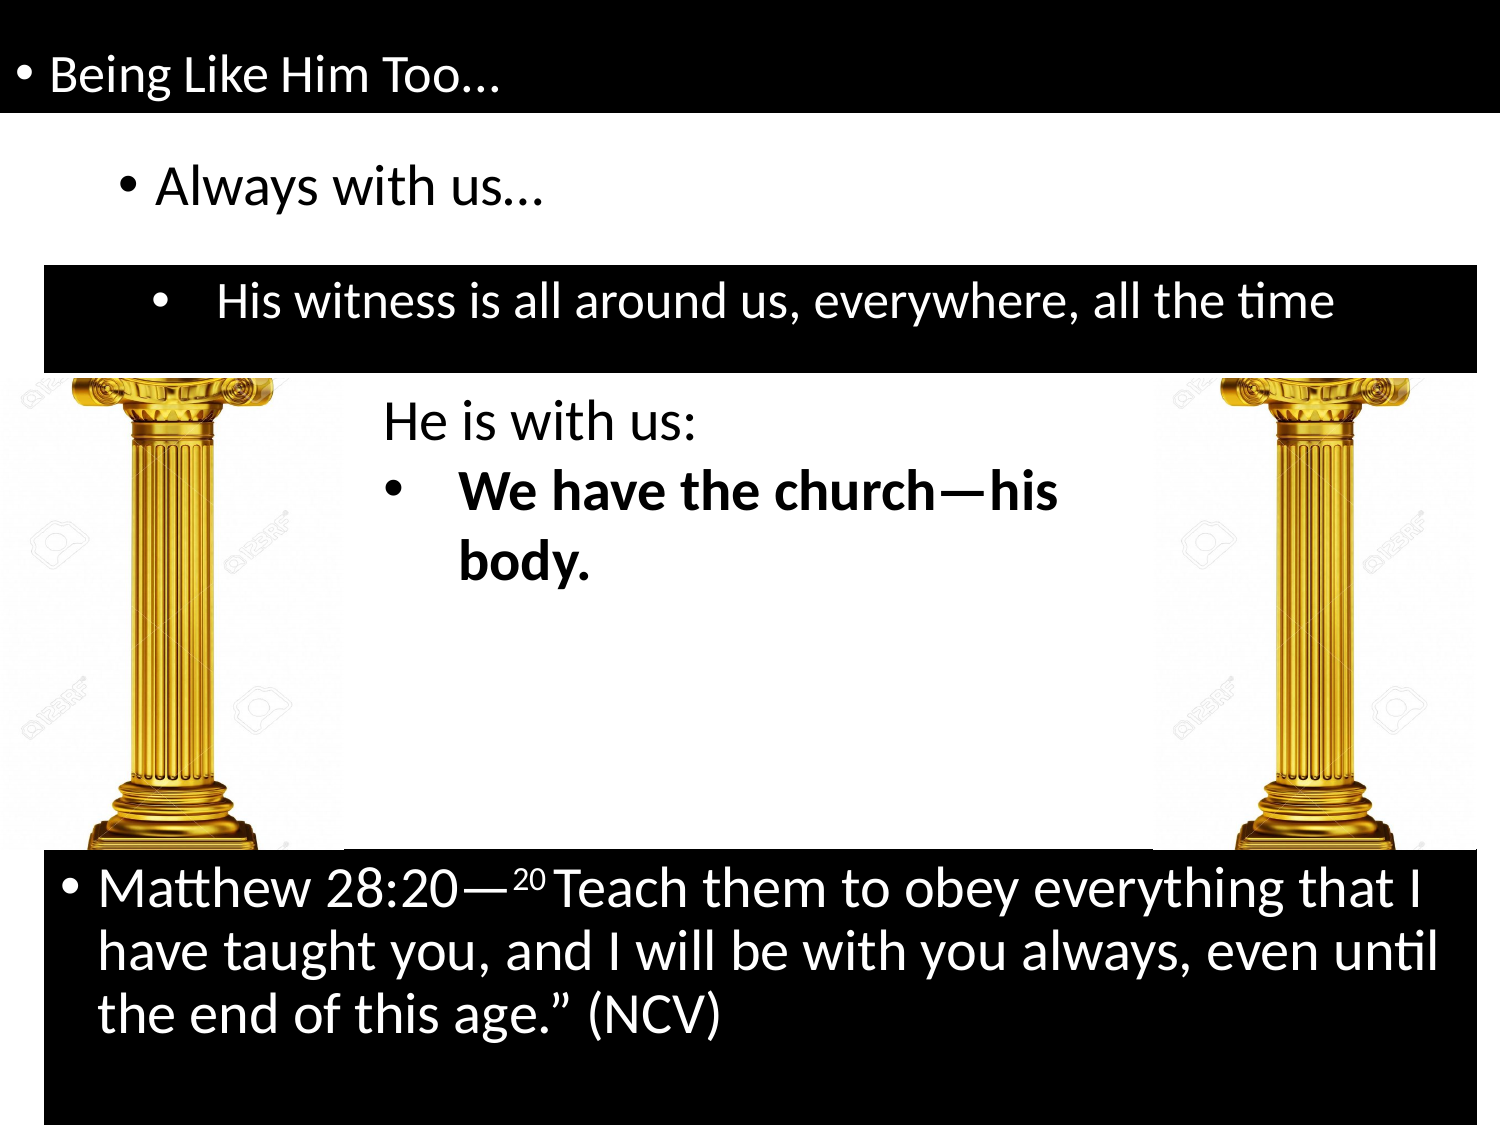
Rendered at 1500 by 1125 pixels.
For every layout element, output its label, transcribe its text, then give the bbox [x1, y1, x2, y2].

text_box He is with us: We have the church—his body. [368, 374, 1129, 600]
list Always with us… [103, 147, 1397, 260]
text_box Being Like Him Too... [0, 0, 1500, 113]
picture [0, 378, 344, 850]
picture [1153, 378, 1476, 850]
text_box His witness is all around us, everywhere, all the time [44, 265, 1477, 373]
list Matthew 28:20—20 Teach them to obey everything that I have taught you, and I will be with you always, even until the end of this age.” (NCV) [44, 849, 1477, 1125]
